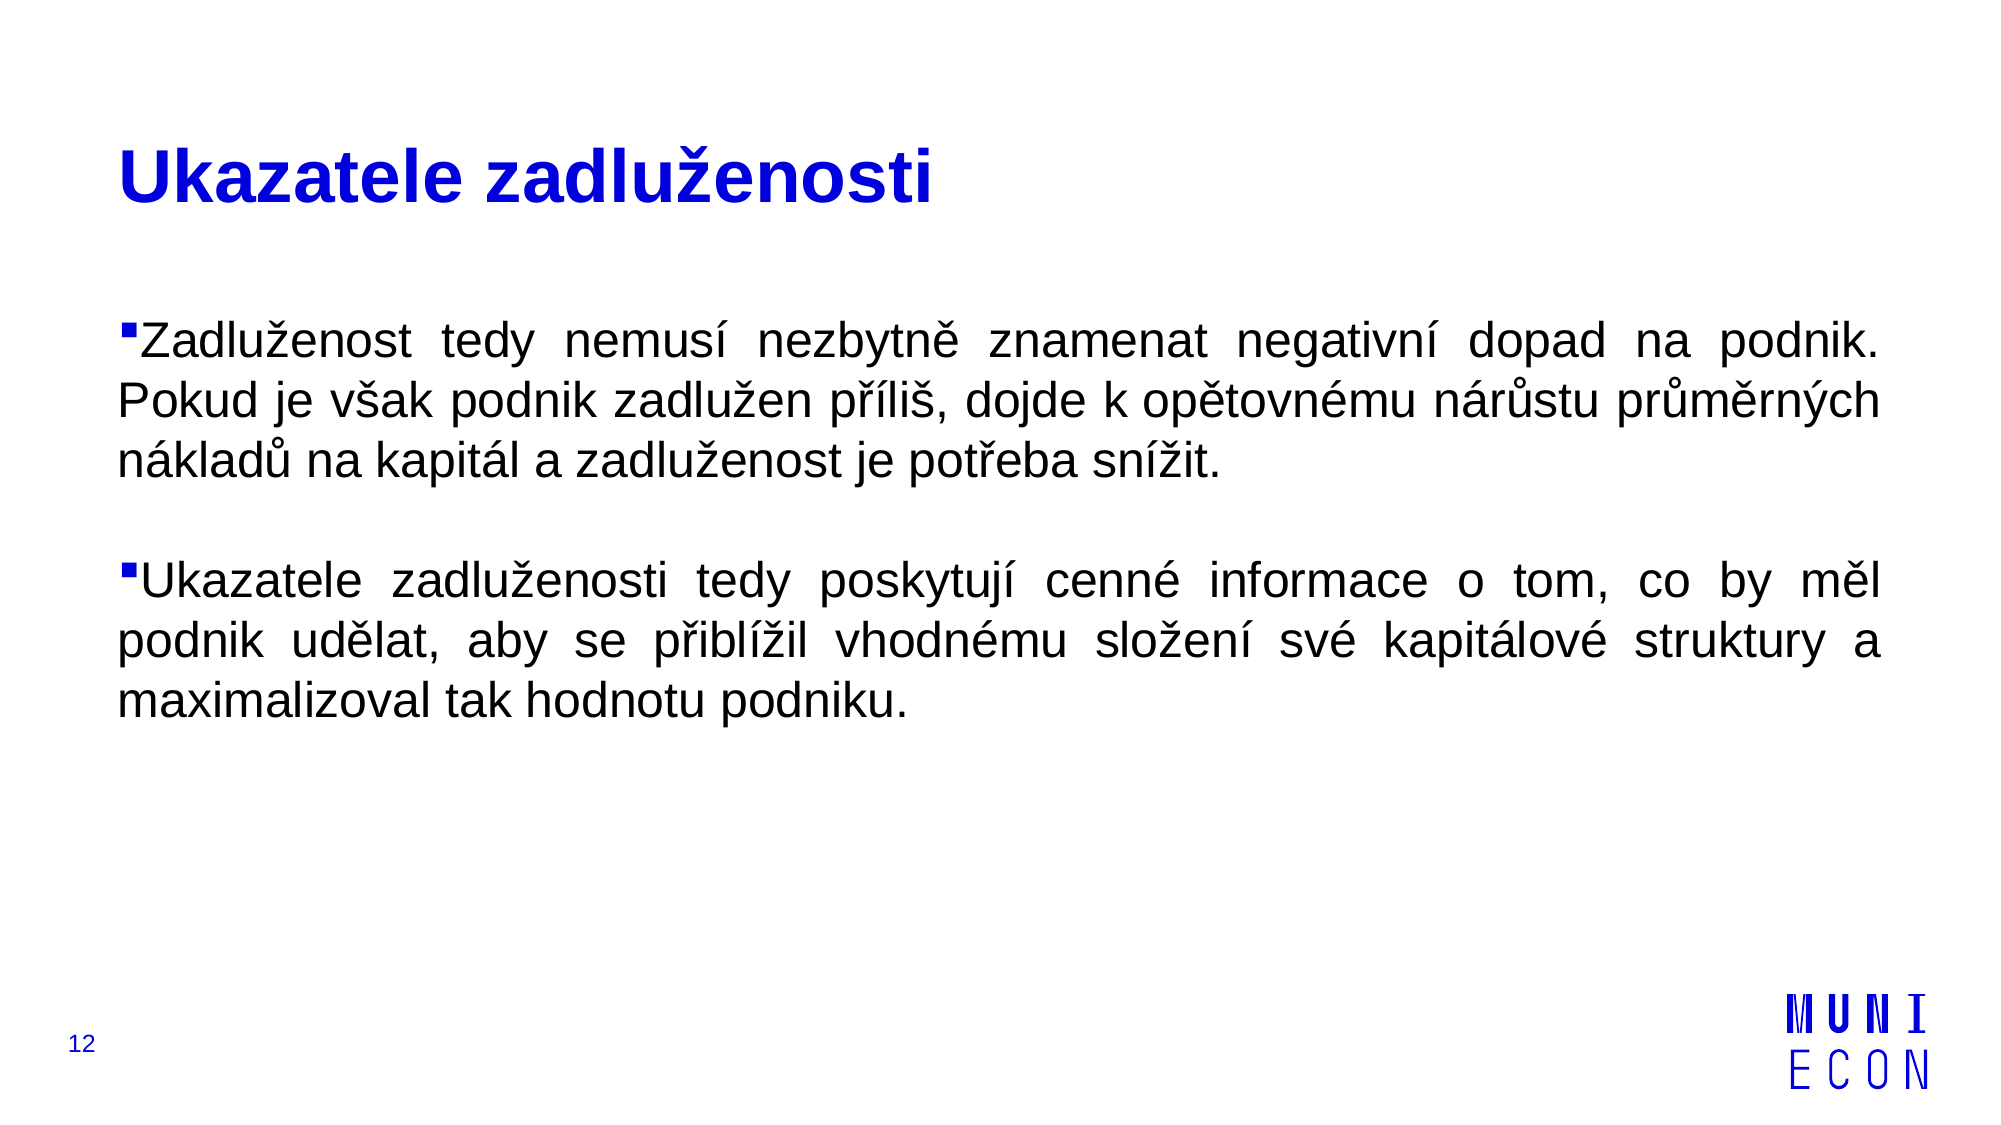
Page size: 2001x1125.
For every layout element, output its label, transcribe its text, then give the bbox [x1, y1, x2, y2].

list Zadluženost tedy nemusí nezbytně znamenat negativní dopad na podnik. Pokud je však podnik zadlužen příliš, dojde k opětovnému nárůstu průměrných nákladů na kapitál a zadluženost je potřeba snížit. Ukazatele zadluženosti tedy poskytují cenné informace o tom, co by měl podnik udělat, aby se přiblížil vhodnému složení své kapitálové struktury a maximalizoval tak hodnotu podniku. [117, 307, 1882, 957]
slide_number 12 [67, 1021, 110, 1063]
title Ukazatele zadluženosti [118, 118, 1883, 193]
